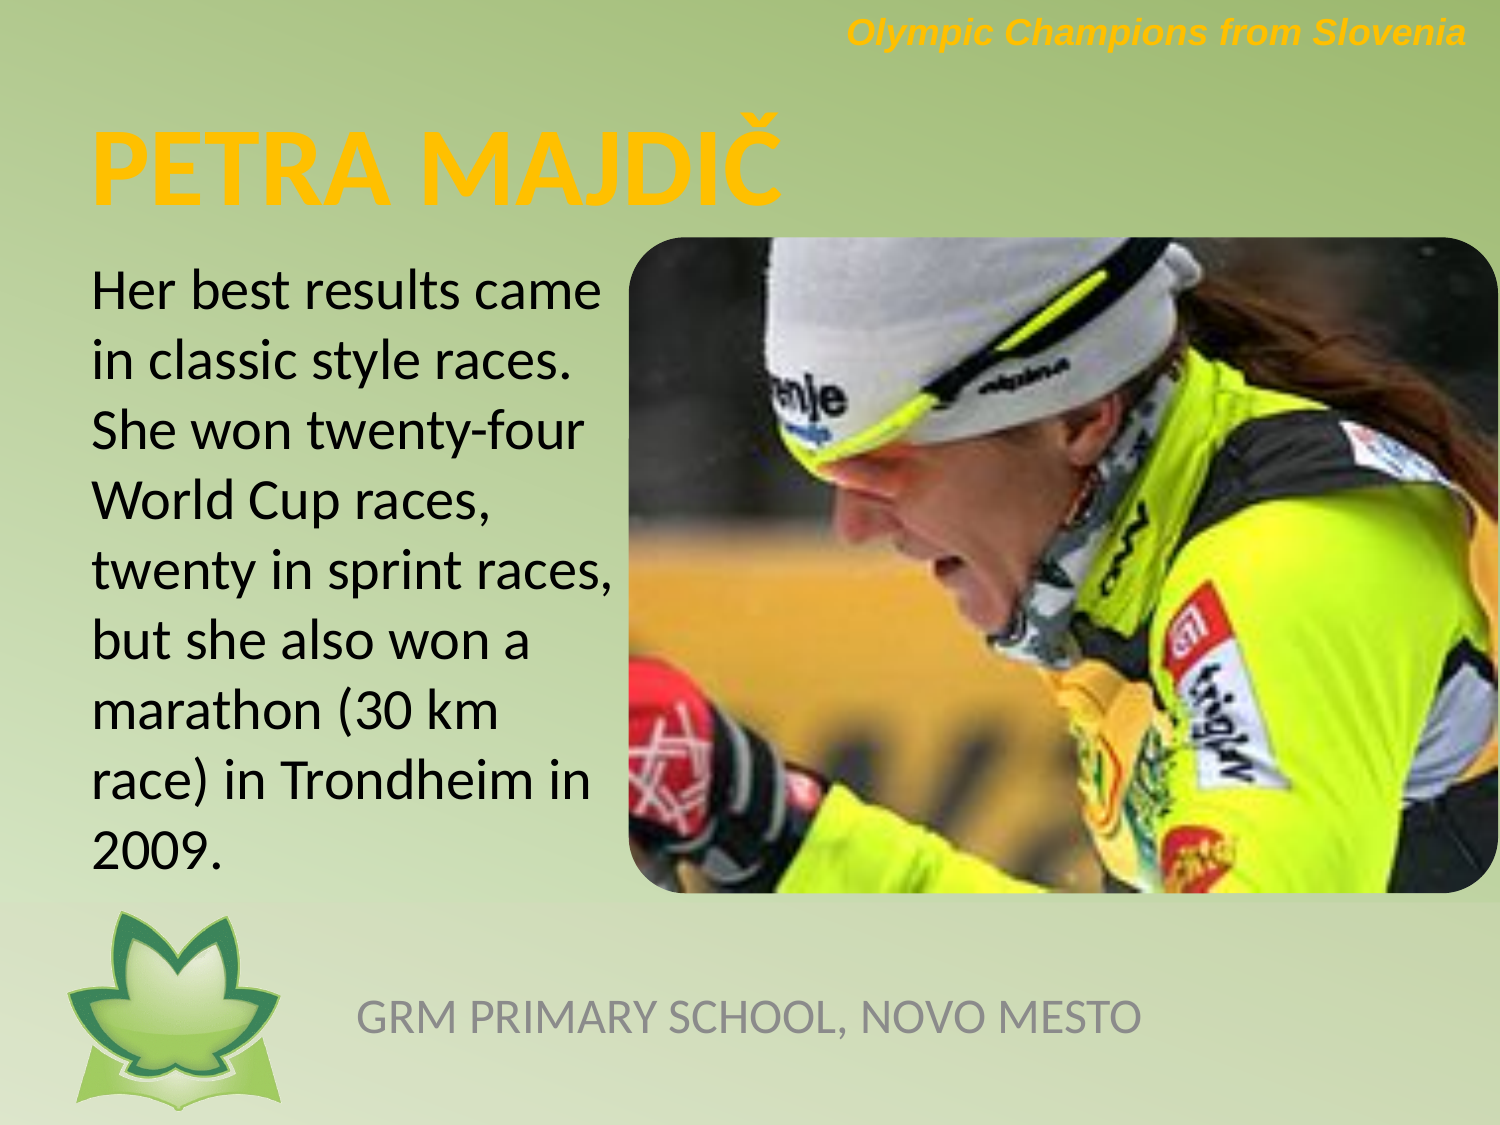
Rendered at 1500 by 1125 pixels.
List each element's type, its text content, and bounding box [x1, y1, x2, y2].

text_box Her best results came in classic style races. She won twenty-four World Cup races, twenty in sprint races, but she also won a marathon (30 km race) in Trondheim in 2009. [76, 243, 623, 889]
title PETRA MAJDIČ [74, 32, 1430, 236]
footer GRM PRIMARY SCHOOL, NOVO MESTO [0, 902, 1500, 1125]
text_box Olympic Champions from Slovenia [813, 0, 1500, 60]
picture [628, 237, 1499, 894]
